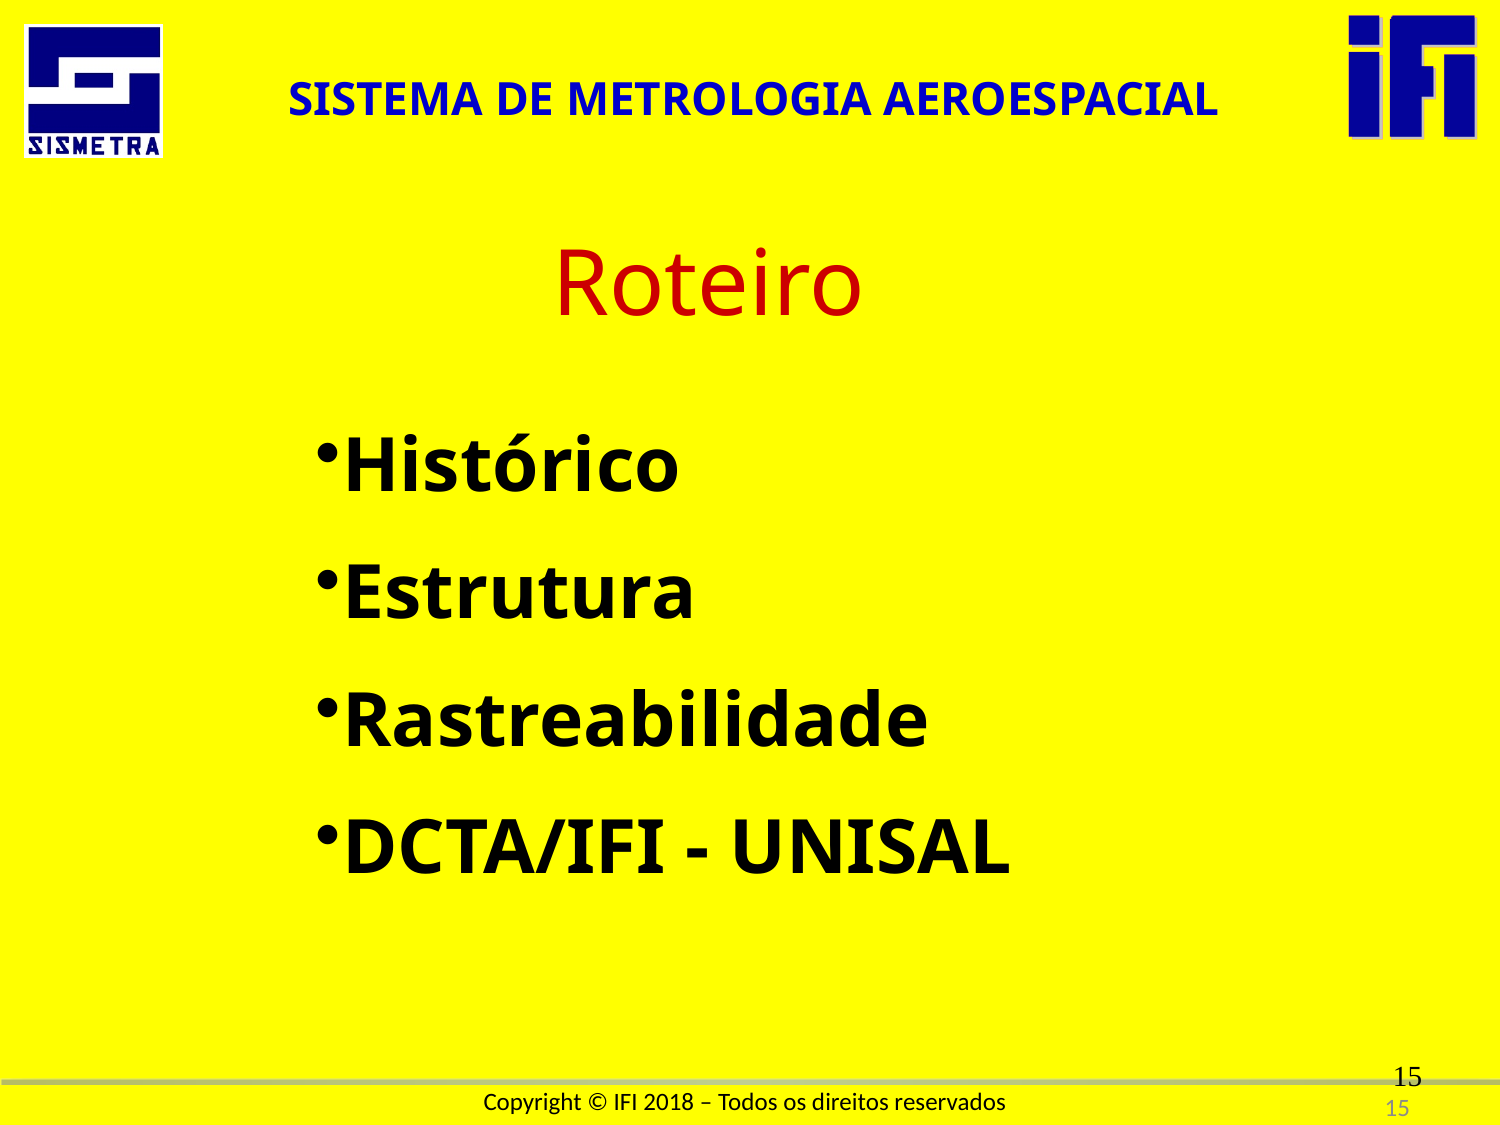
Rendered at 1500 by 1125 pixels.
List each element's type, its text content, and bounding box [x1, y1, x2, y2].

text_box SISTEMA DE METROLOGIA AEROESPACIAL [191, 62, 1317, 132]
text_box Roteiro [537, 216, 880, 341]
picture [0, 1078, 1125, 1085]
picture [24, 24, 163, 159]
picture [1438, 1078, 1500, 1085]
picture [1337, 6, 1483, 144]
text_box Histórico Estrutura Rastreabilidade DCTA/IFI - UNISAL [301, 408, 1245, 897]
slide_number 15 [1125, 1050, 1438, 1125]
